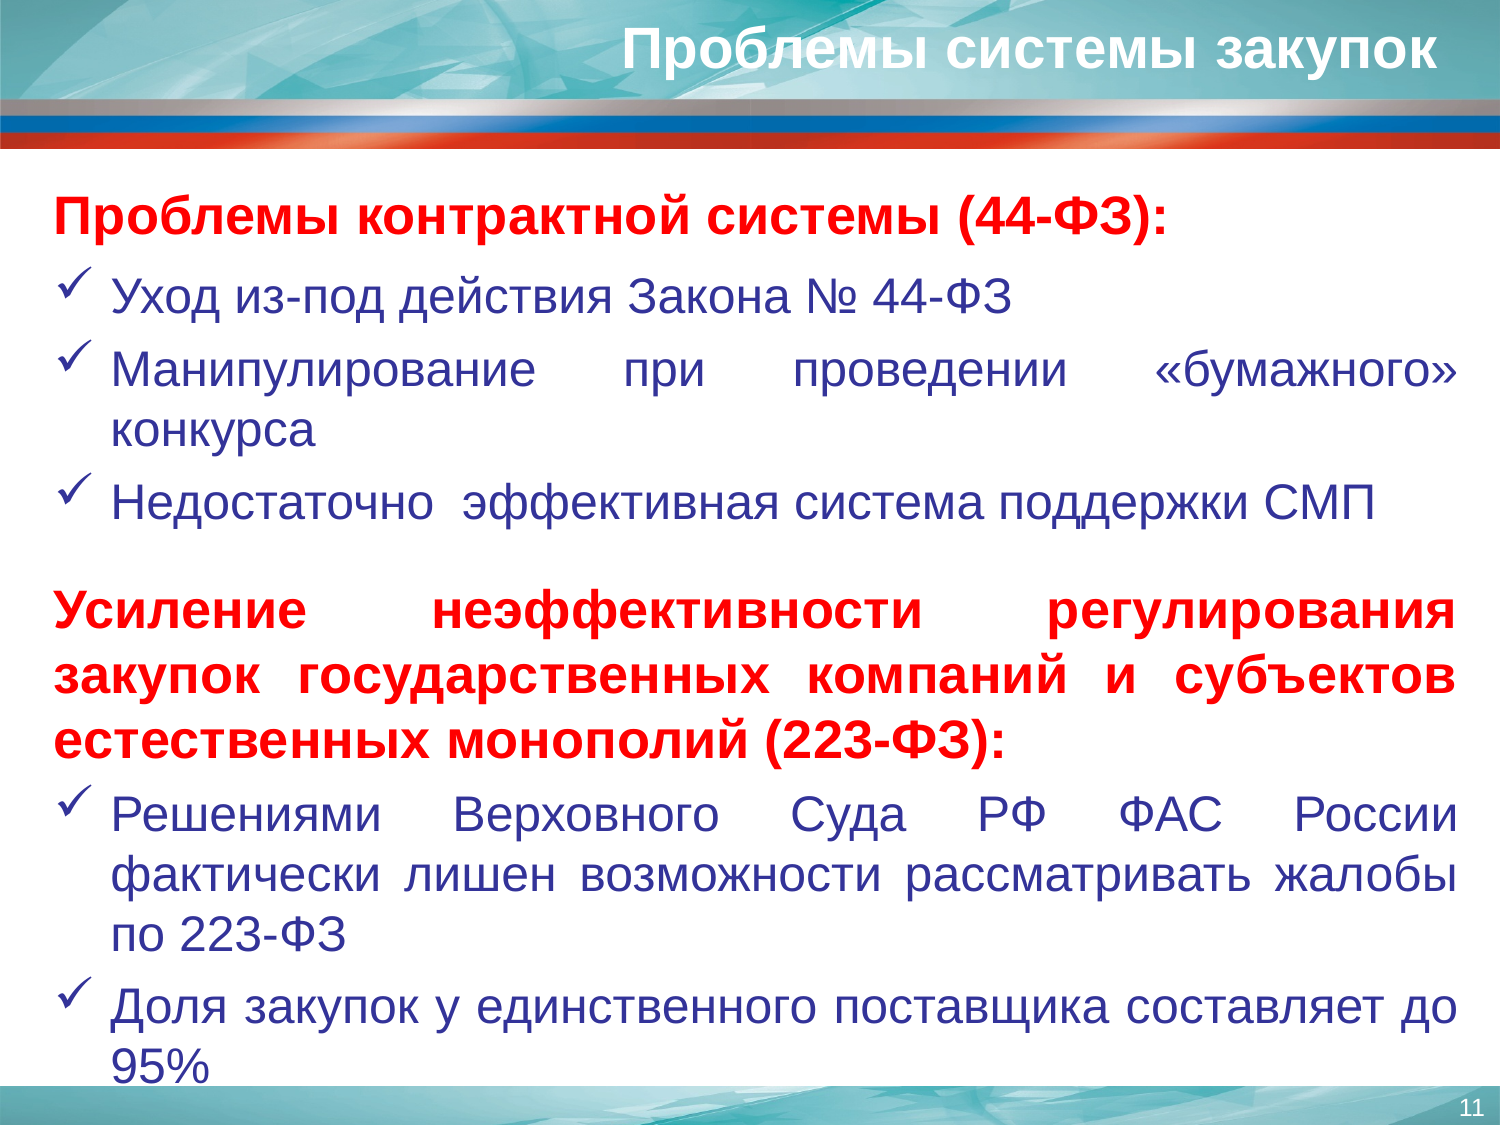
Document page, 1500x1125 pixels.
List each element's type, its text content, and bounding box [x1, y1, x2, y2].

picture [0, 0, 1500, 149]
text_box Проблемы системы закупок [139, 22, 1453, 92]
text_box Проблемы контрактной системы (44-ФЗ): [39, 173, 1500, 293]
text_box Уход из-под действия Закона № 44-ФЗ Манипулирование при проведении «бумажного» конкурса Недостаточно эффективная система поддержки СМП Усиление неэффективности регулирования закупок государственных компаний и субъектов естественных монополий (223-ФЗ): Решениями Верховного Суда РФ ФАС России фактически лишен возможности рассматривать жалобы по 223-ФЗ Доля закупок у единственного поставщика составляет до 95% [39, 256, 1474, 1102]
slide_number 11 [1149, 1083, 1500, 1125]
picture [0, 1086, 1149, 1125]
